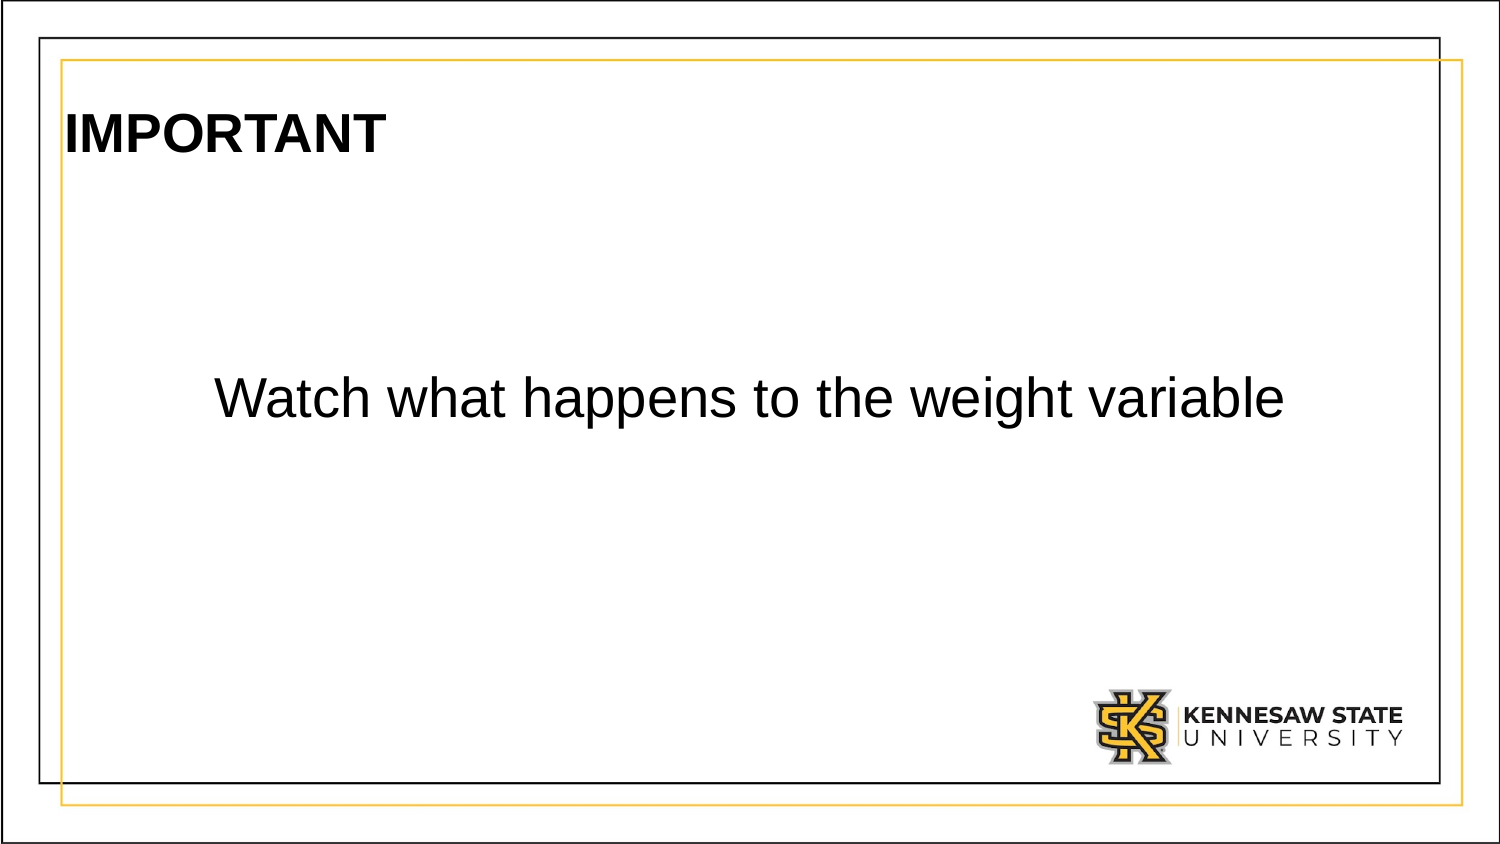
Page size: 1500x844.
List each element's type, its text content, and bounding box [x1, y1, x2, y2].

list Watch what happens to the weight variable [103, 363, 1397, 490]
title IMPORTANT [53, 98, 1089, 171]
picture [0, 0, 1500, 844]
